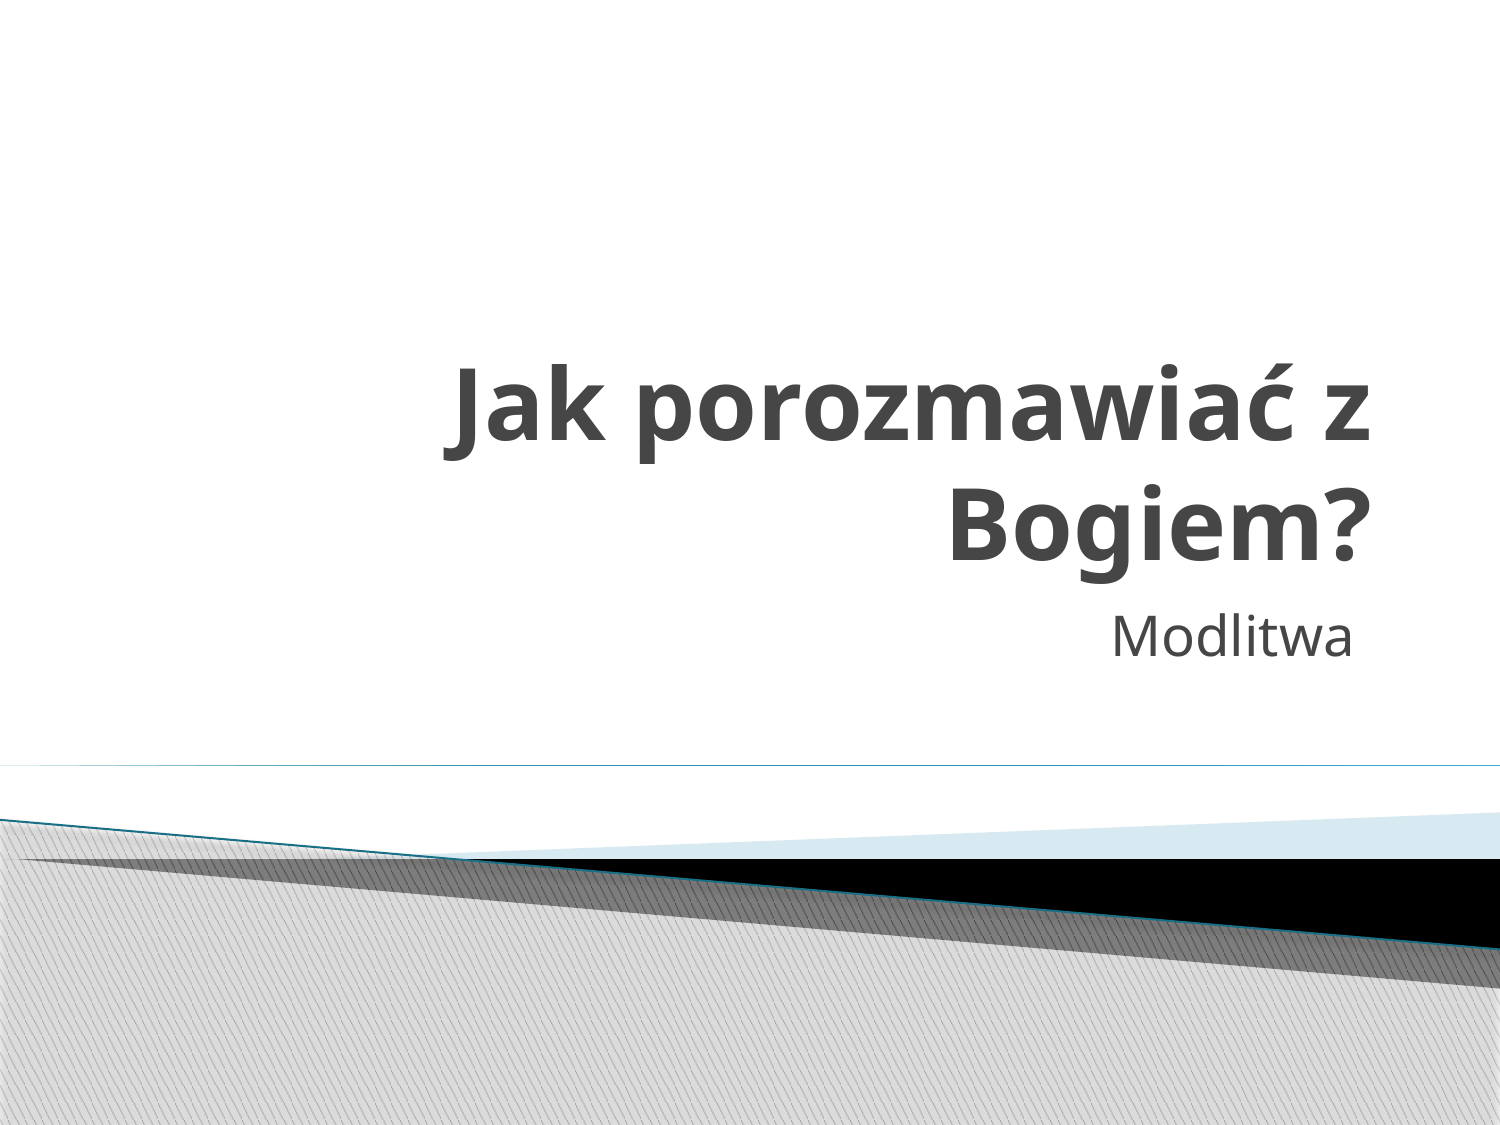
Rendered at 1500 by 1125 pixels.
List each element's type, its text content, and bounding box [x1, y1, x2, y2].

picture [5, 859, 1500, 989]
title Jak porozmawiać z Bogiem? [112, 287, 1388, 588]
subtitle Modlitwa [112, 592, 1388, 790]
